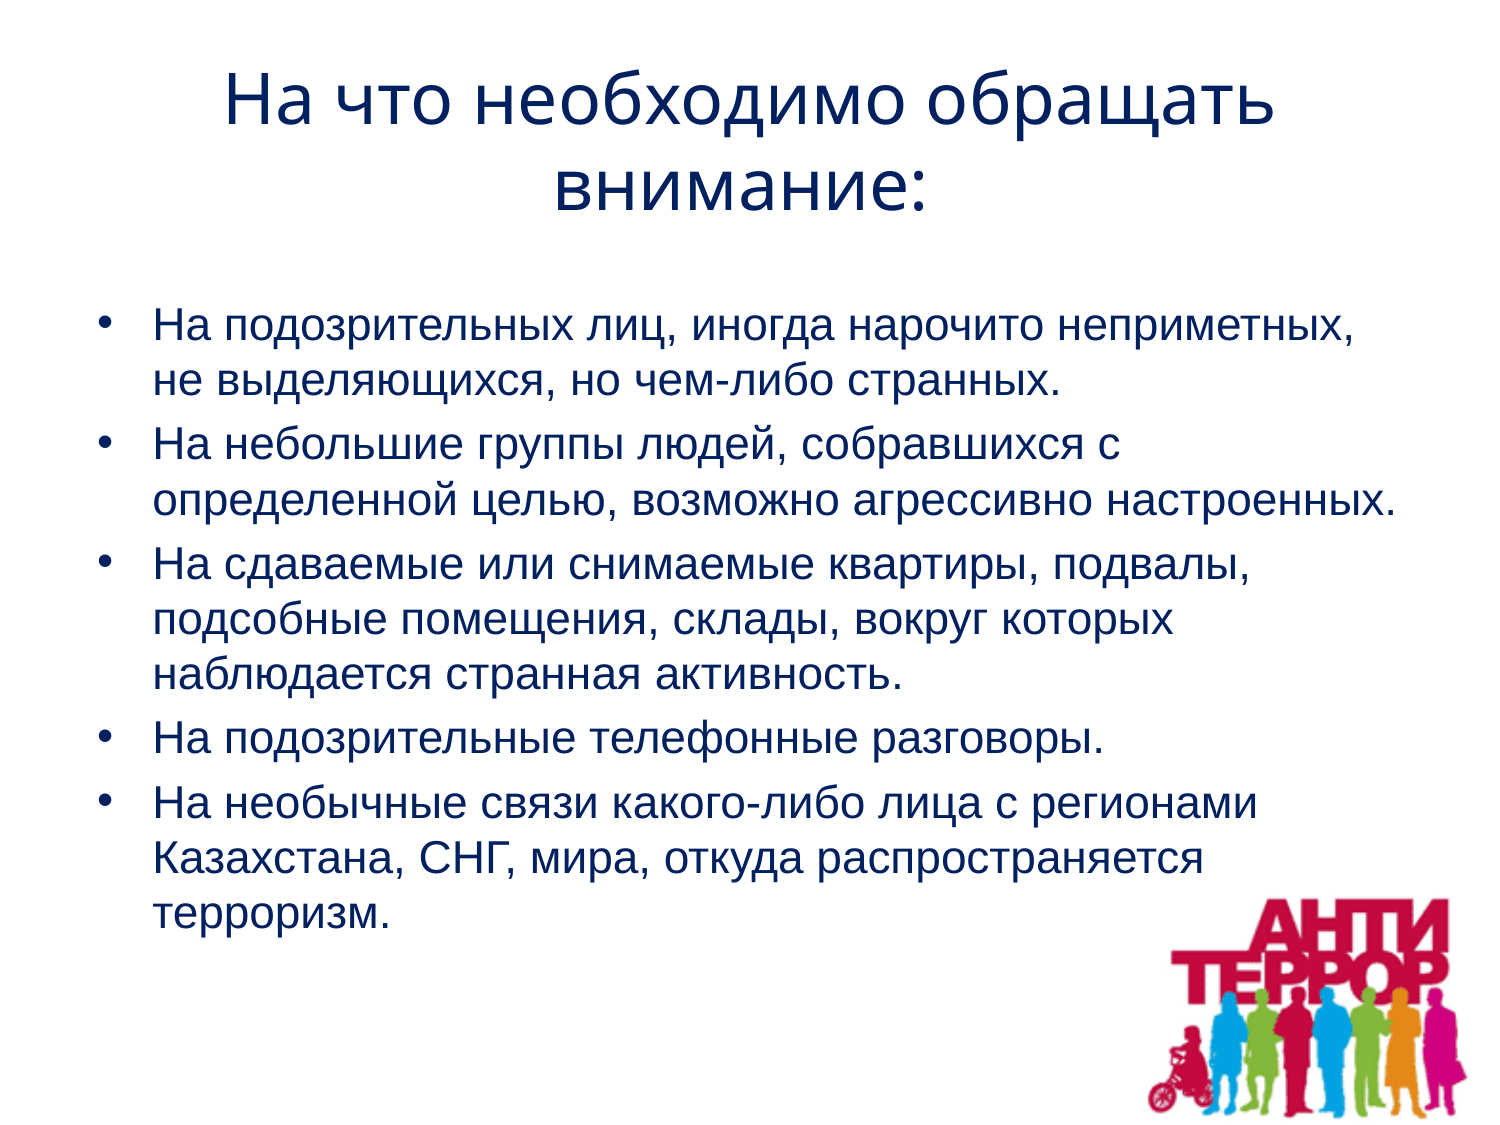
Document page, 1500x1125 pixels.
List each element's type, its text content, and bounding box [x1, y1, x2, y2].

title На что необходимо обращать внимание: [75, 45, 1425, 233]
list На подозрительных лиц, иногда нарочито неприметных, не выделяющихся, но чем-либо странных. На небольшие группы людей, собравшихся с определенной целью, возможно агрессивно настроенных. На сдаваемые или снимаемые квартиры, подвалы, подсобные помещения, склады, вокруг которых наблюдается странная активность. На подозрительные телефонные разговоры. На необычные связи какого-либо лица с регионами Казахстана, СНГ, мира, откуда распространяется терроризм. [82, 222, 1432, 966]
picture [1118, 890, 1500, 1125]
